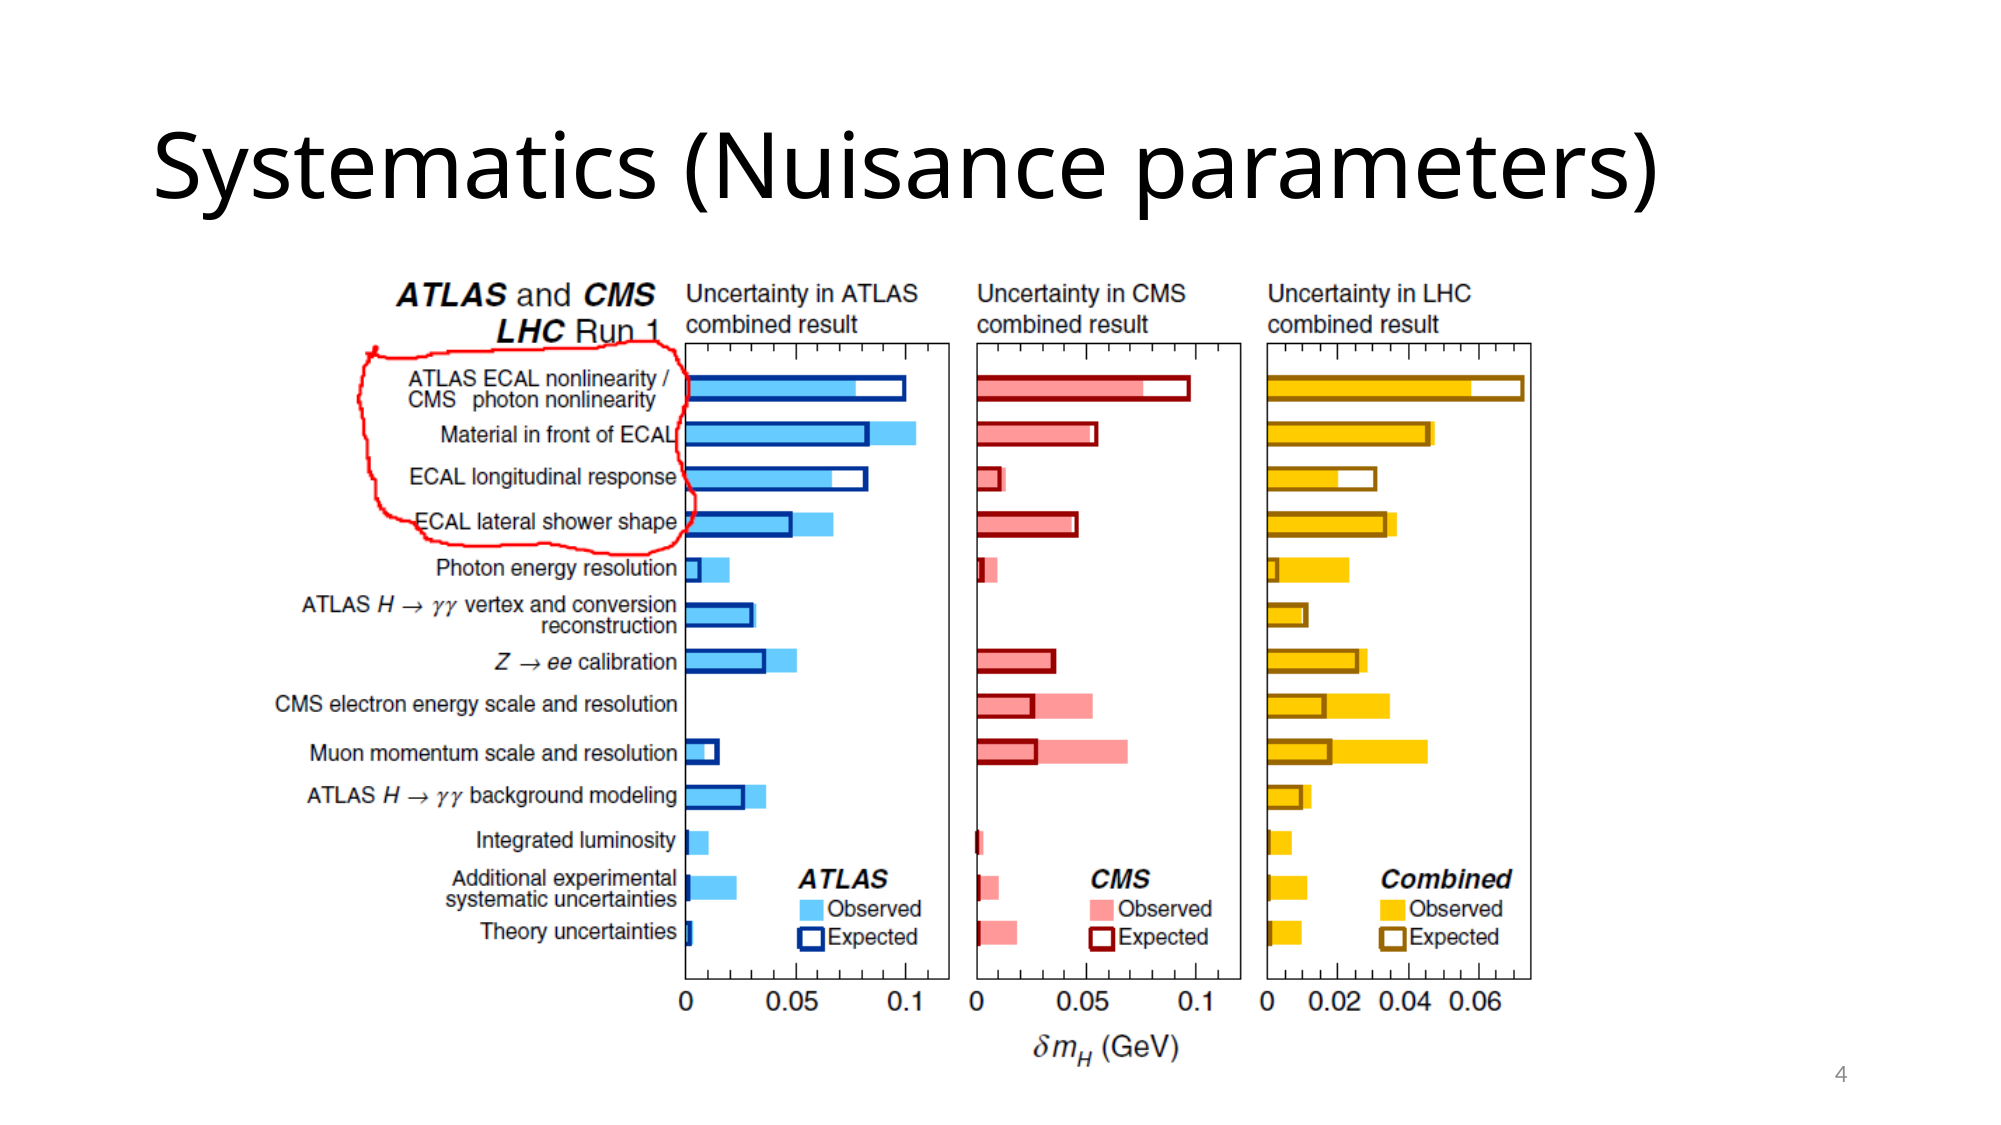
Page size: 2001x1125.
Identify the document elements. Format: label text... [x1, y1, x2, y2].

picture [235, 263, 1571, 1081]
slide_number 4 [1412, 1042, 1863, 1103]
title Systematics (Nuisance parameters) [137, 59, 1863, 278]
